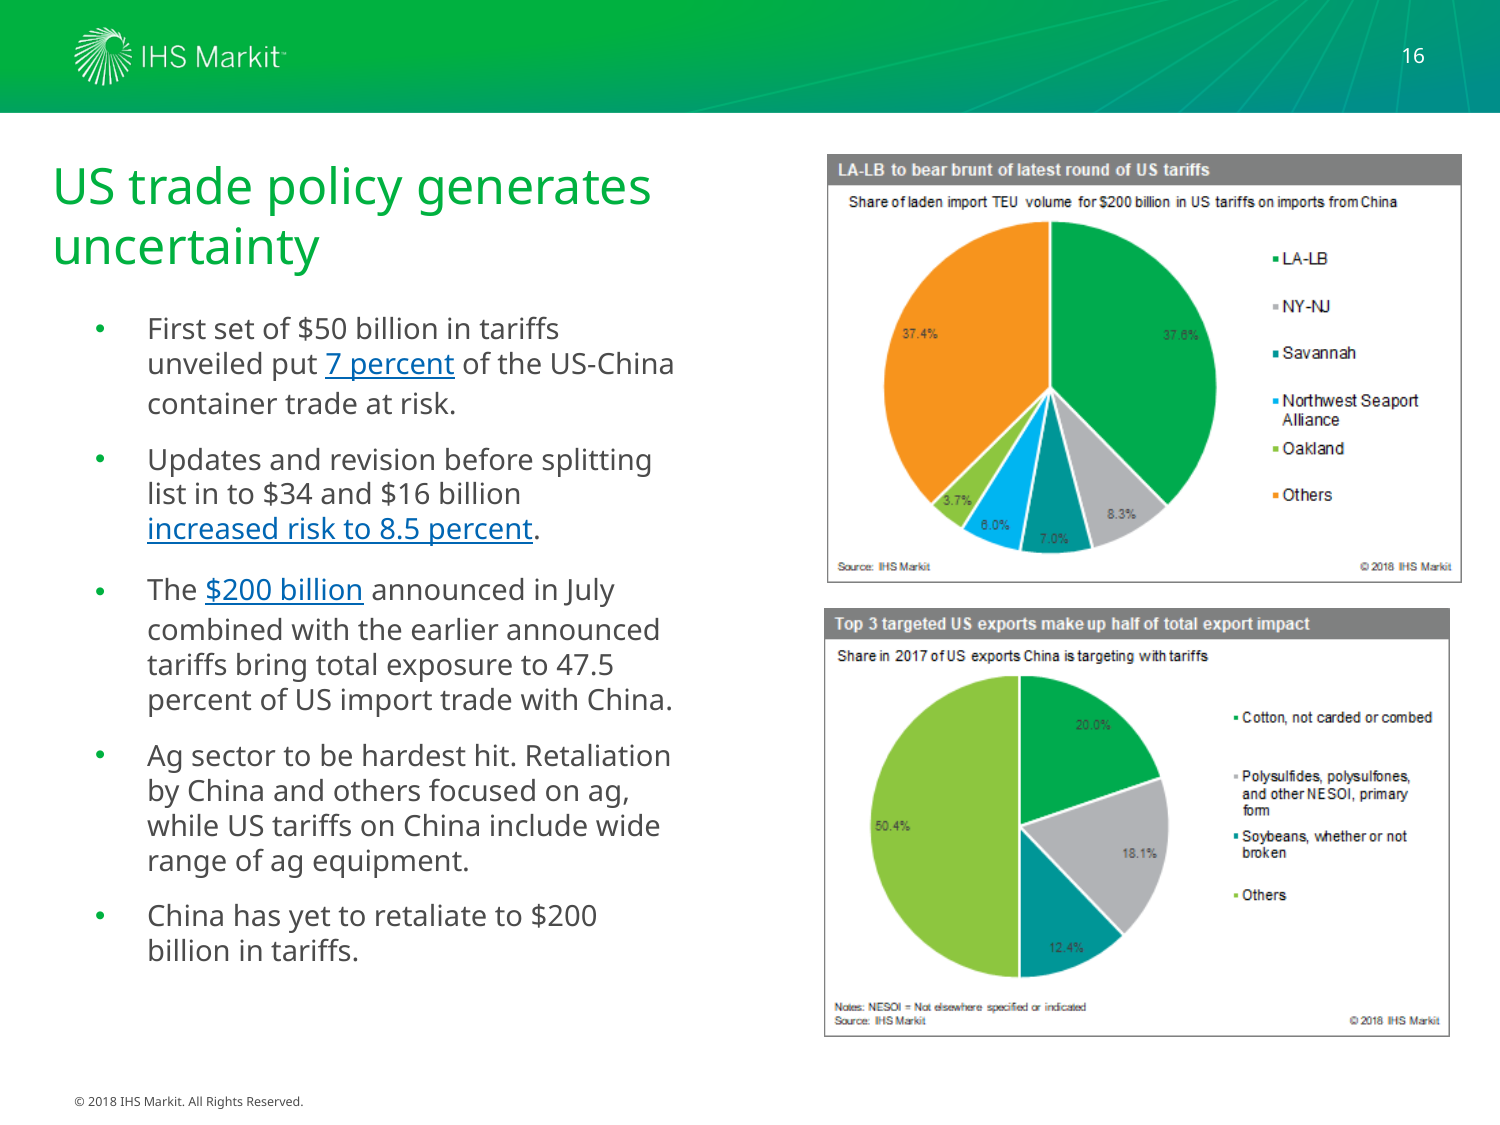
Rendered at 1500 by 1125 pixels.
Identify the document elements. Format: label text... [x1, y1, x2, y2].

list First set of $50 billion in tariffs unveiled put 7 percent of the US-China container trade at risk. Updates and revision before splitting list in to $34 and $16 billion increased risk to 8.5 percent. The $200 billion announced in July combined with the earlier announced tariffs bring total exposure to 47.5 percent of US import trade with China. Ag sector to be hardest hit. Retaliation by China and others focused on ag, while US tariffs on China include wide range of ag equipment. China has yet to retaliate to $200 billion in tariffs. [57, 295, 695, 921]
title US trade policy generates uncertainty [37, 139, 715, 380]
picture [0, 0, 1500, 113]
slide_number 16 [1357, 44, 1425, 70]
picture [827, 154, 1462, 584]
picture [824, 607, 1450, 1037]
